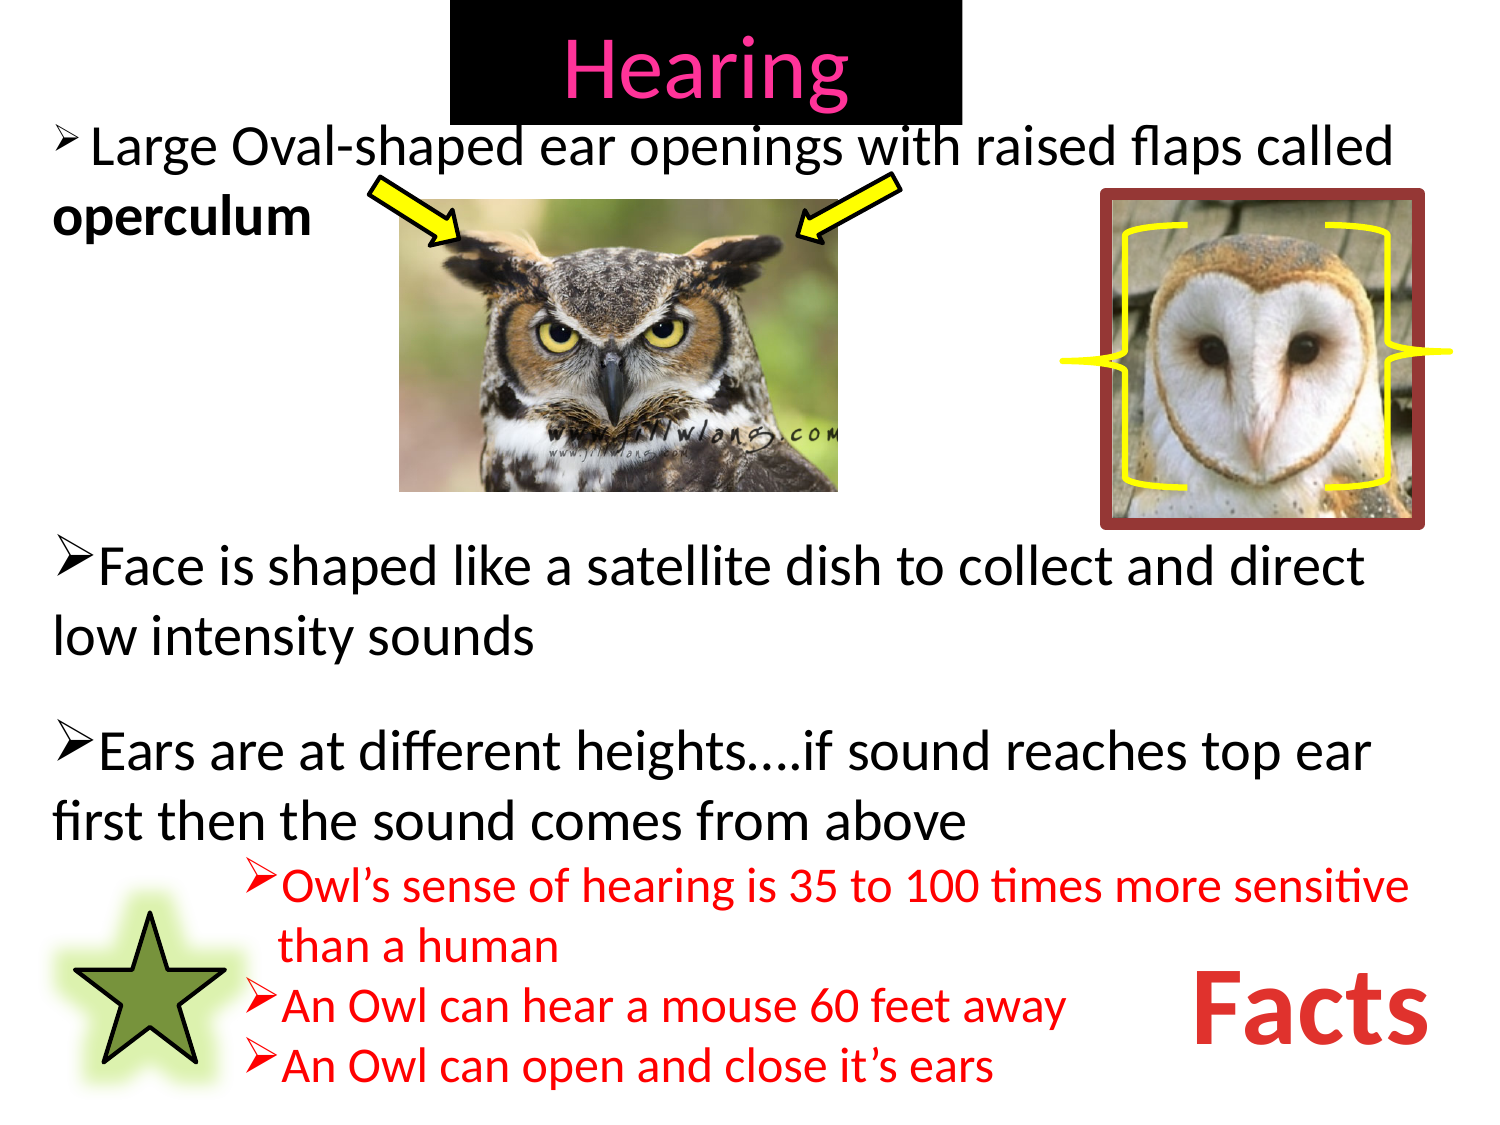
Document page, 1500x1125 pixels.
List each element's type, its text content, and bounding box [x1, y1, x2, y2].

text_box [366, 174, 418, 213]
text_box Facts [1176, 924, 1447, 1075]
text_box [72, 910, 227, 1065]
text_box [1416, 349, 1451, 354]
text_box [1061, 357, 1107, 365]
picture [1112, 199, 1413, 518]
picture [399, 199, 838, 492]
text_box Large Oval-shaped ear openings with raised flaps called operculum Face is shaped like a satellite dish to collect and direct low intensity sounds Ears are at different heights….if sound reaches top ear first then the sound comes from above Owl’s sense of hearing is 35 to 100 times more sensitive than a human An Owl can hear a mouse 60 feet away An Owl can open and close it’s ears [37, 99, 1450, 1125]
text_box [838, 171, 903, 225]
title Hearing [450, 0, 963, 99]
